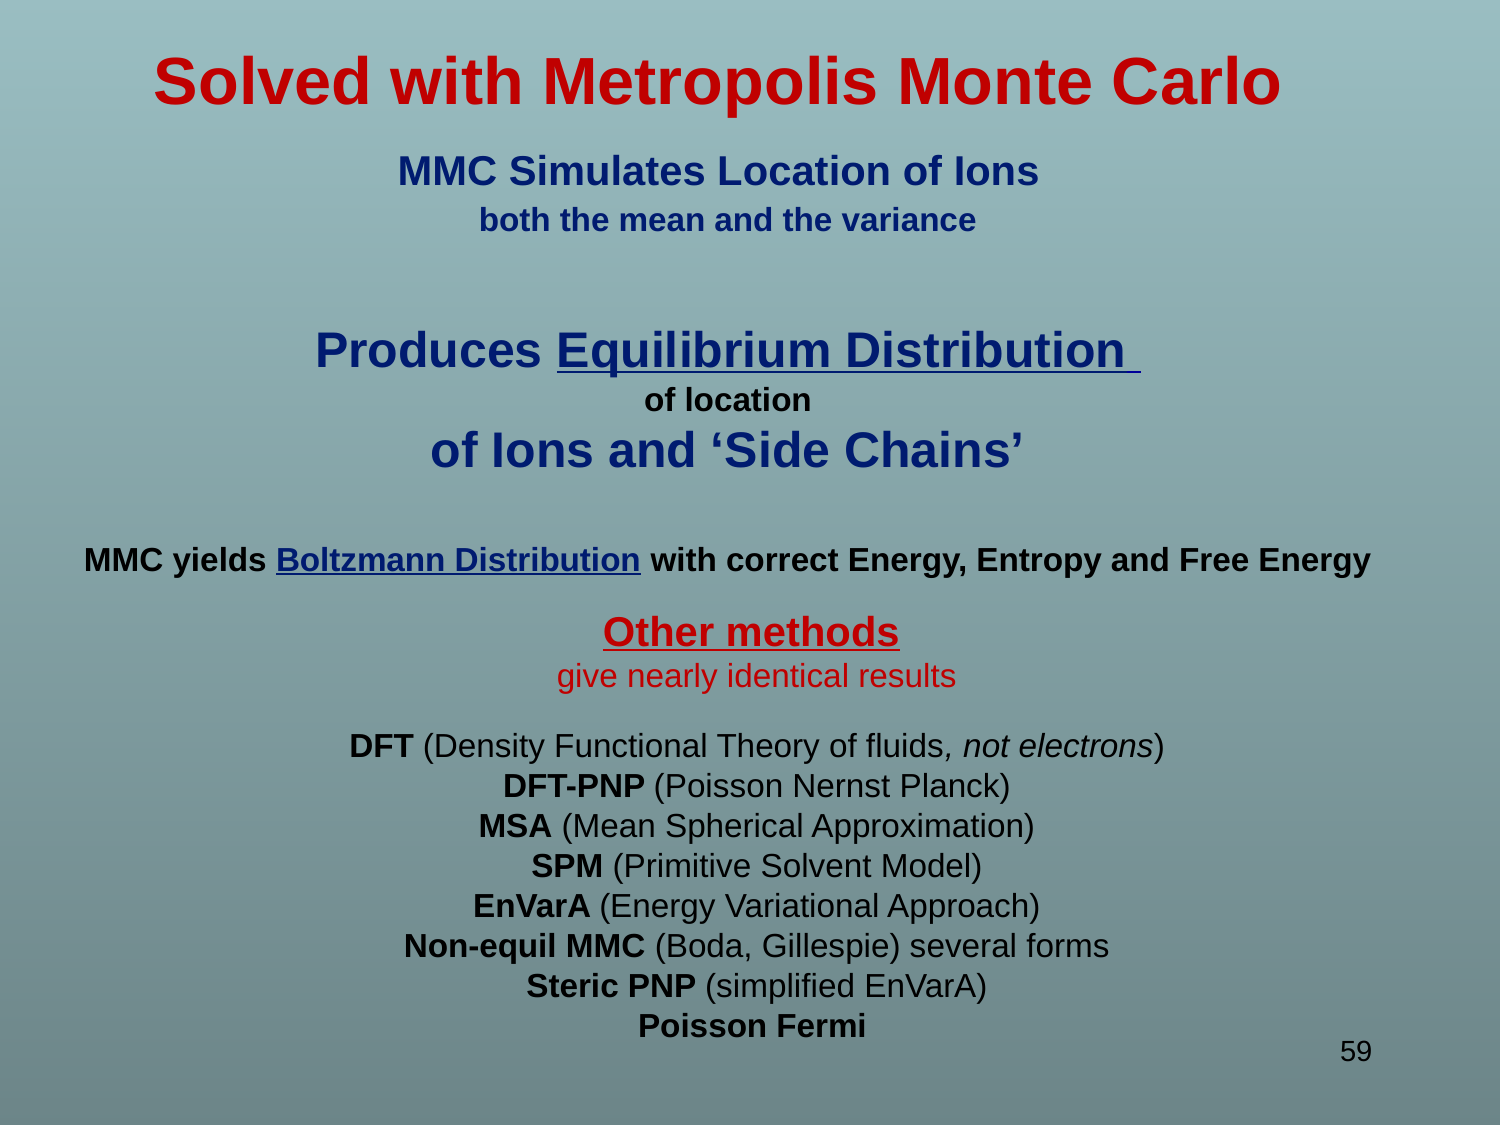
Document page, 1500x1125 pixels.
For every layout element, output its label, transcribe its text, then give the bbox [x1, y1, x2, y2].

text_box Other methods give nearly identical results DFT (Density Functional Theory of fluids, not electrons) DFT-PNP (Poisson Nernst Planck) MSA (Mean Spherical Approximation) SPM (Primitive Solvent Model) EnVarA (Energy Variational Approach) Non-equil MMC (Boda, Gillespie) several forms Steric PNP (simplified EnVarA) Poisson Fermi [76, 597, 1438, 1052]
text_box Solved with Metropolis Monte Carlo MMC Simulates Location of Ions both the mean and the variance Produces Equilibrium Distribution of location of Ions and ‘Side Chains’ MMC yields Boltzmann Distribution with correct Energy, Entropy and Free Energy [2, 30, 1454, 586]
slide_number 59 [1074, 1052, 1388, 1101]
